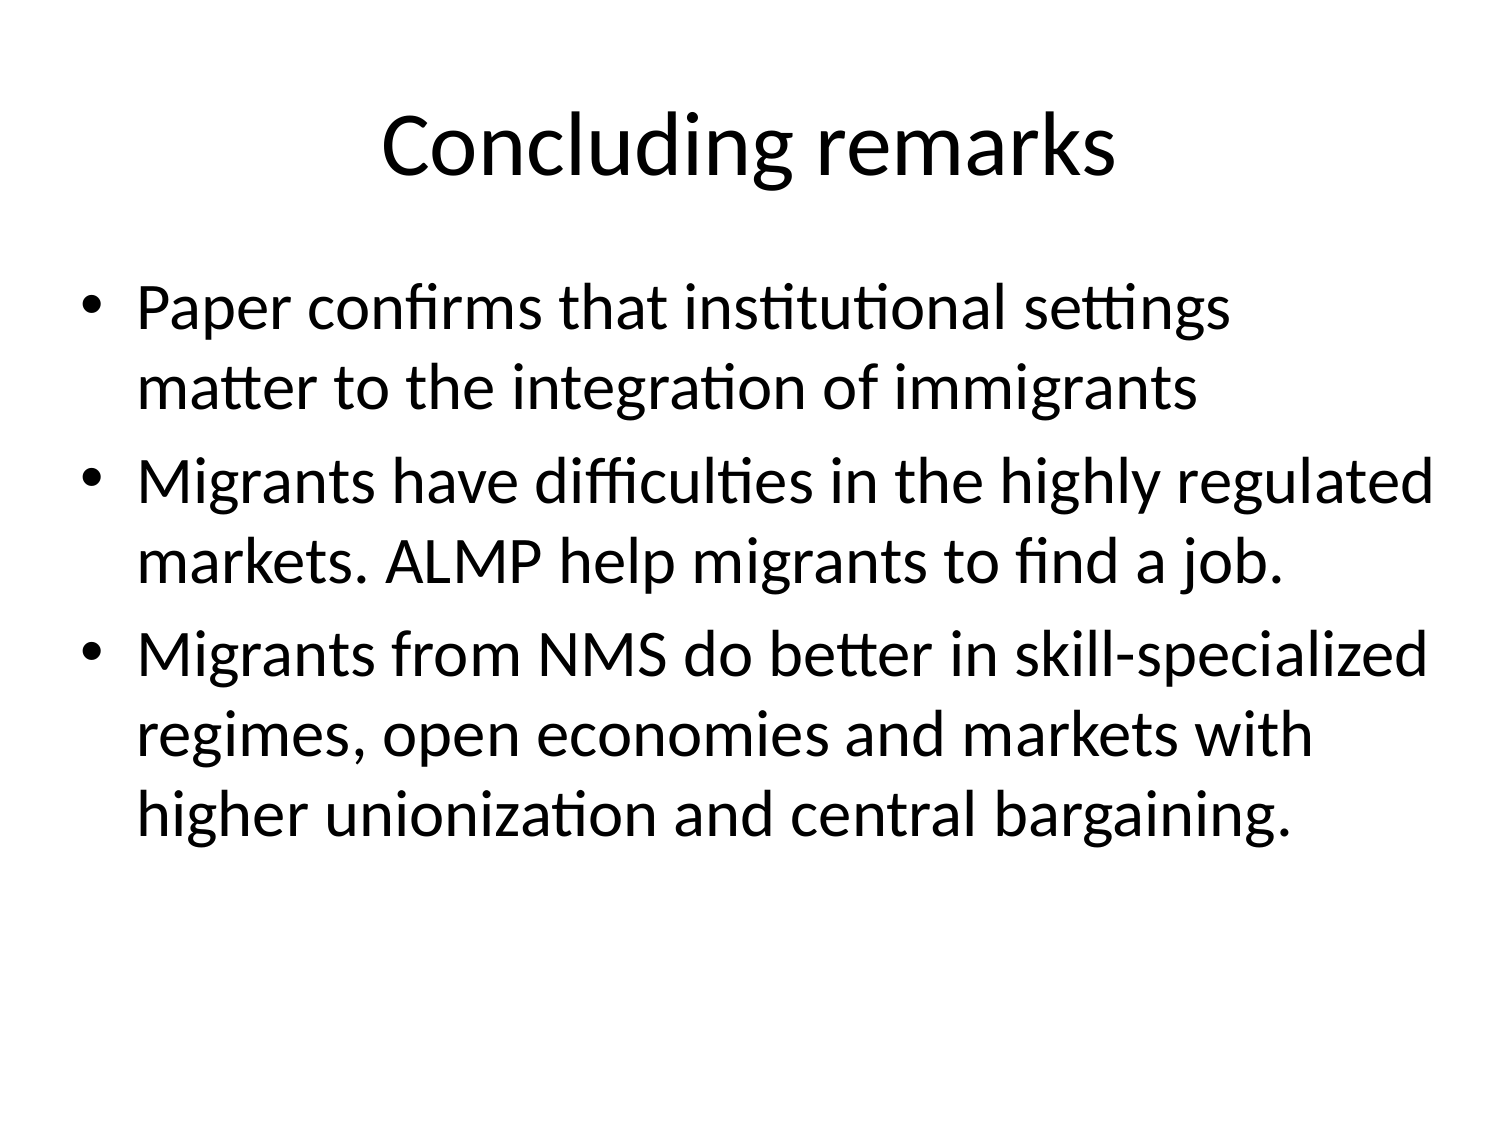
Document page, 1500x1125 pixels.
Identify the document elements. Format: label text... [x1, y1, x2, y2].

title Concluding remarks [75, 45, 1425, 233]
list Paper confirms that institutional settings matter to the integration of immigrants Migrants have difficulties in the highly regulated markets. ALMP help migrants to find a job. Migrants from NMS do better in skill-specialized regimes, open economies and markets with higher unionization and central bargaining. [64, 255, 1461, 998]
